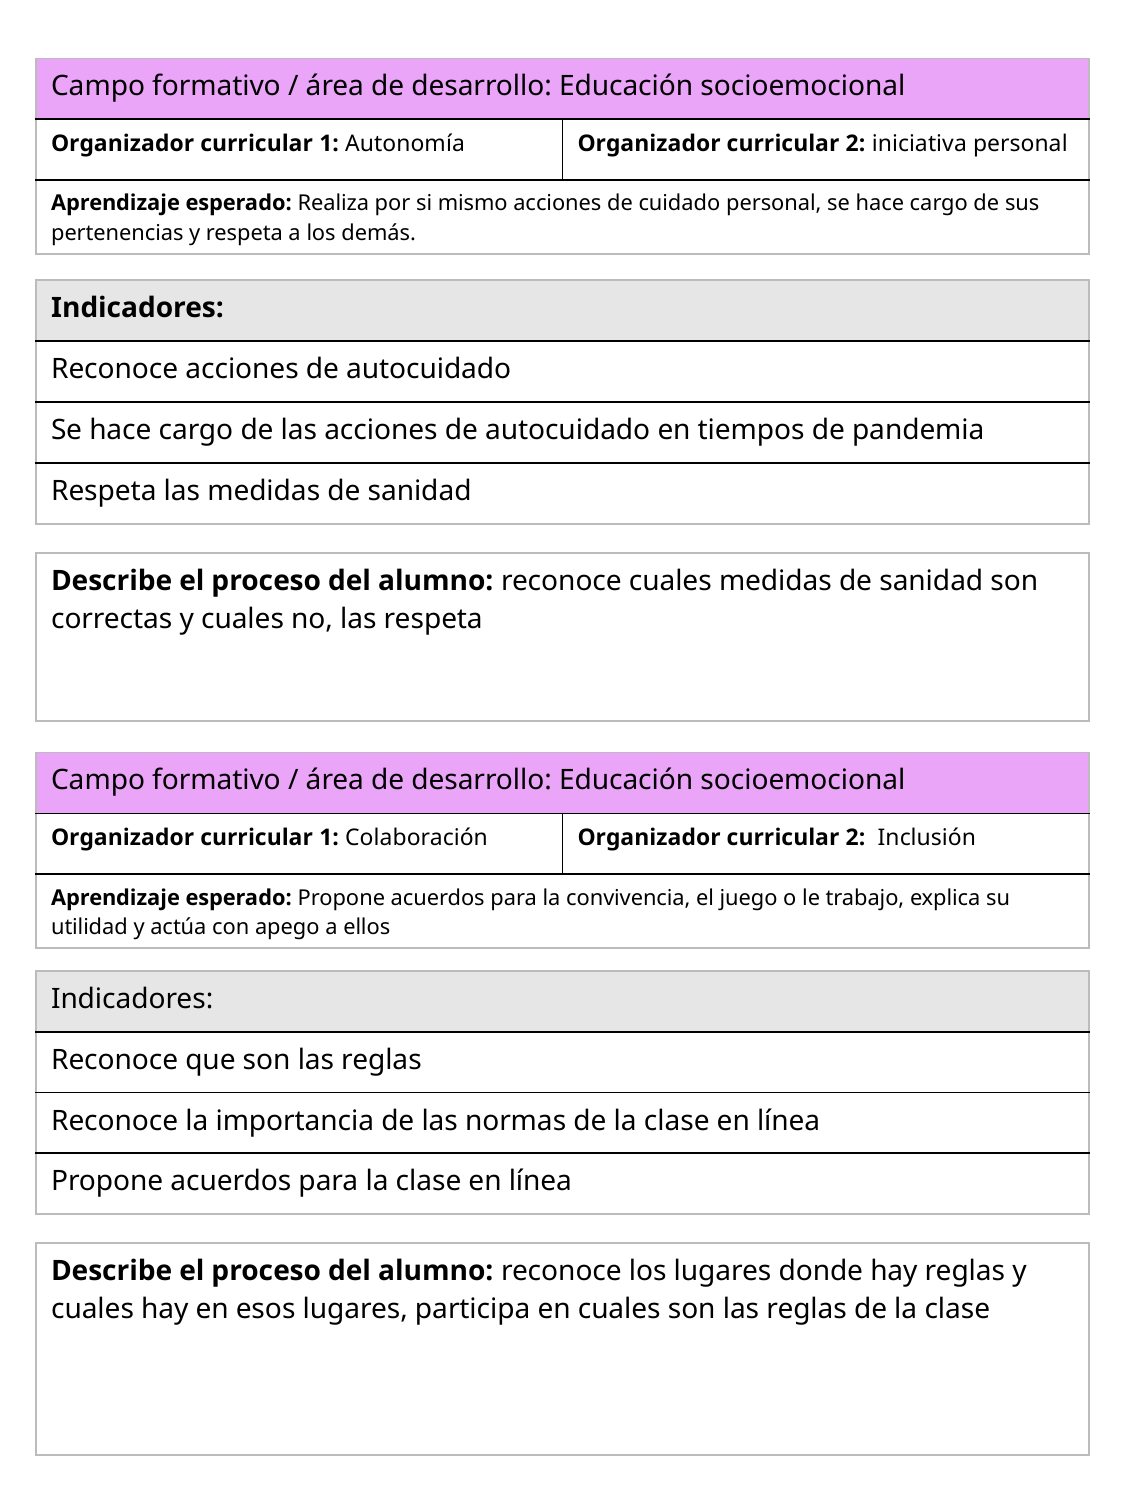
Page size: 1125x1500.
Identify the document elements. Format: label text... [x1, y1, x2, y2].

table_cell Organizador curricular 2: iniciativa personal [563, 120, 1088, 179]
table_cell Se hace cargo de las acciones de autocuidado en tiempos de pandemia [37, 403, 1088, 462]
table_header Describe el proceso del alumno: reconoce cuales medidas de sanidad son correctas y cuales no, las respeta [37, 554, 1088, 720]
table_cell Reconoce acciones de autocuidado [37, 342, 1088, 401]
table_header Campo formativo / área de desarrollo: Educación socioemocional [37, 753, 1088, 813]
table_cell Aprendizaje esperado: Realiza por si mismo acciones de cuidado personal, se hace cargo de sus pertenencias y respeta a los demás. [37, 181, 1088, 253]
table_header Indicadores: [37, 972, 1088, 1031]
table_cell Organizador curricular 1: Colaboración [37, 814, 562, 873]
table_cell Reconoce que son las reglas [37, 1033, 1088, 1092]
table_cell Aprendizaje esperado: Propone acuerdos para la convivencia, el juego o le trabajo, explica su utilidad y actúa con apego a ellos [37, 875, 1088, 947]
table_cell Organizador curricular 1: Autonomía [37, 120, 562, 179]
table_header Campo formativo / área de desarrollo: Educación socioemocional [37, 59, 1088, 118]
table_header Indicadores: [37, 281, 1088, 340]
table_header Describe el proceso del alumno: reconoce los lugares donde hay reglas y cuales hay en esos lugares, participa en cuales son las reglas de la clase [37, 1244, 1088, 1454]
table_cell Organizador curricular 2: Inclusión [563, 814, 1088, 873]
table_cell Respeta las medidas de sanidad [37, 464, 1088, 523]
table_cell Reconoce la importancia de las normas de la clase en línea [37, 1093, 1088, 1152]
table_cell Propone acuerdos para la clase en línea [37, 1154, 1088, 1213]
